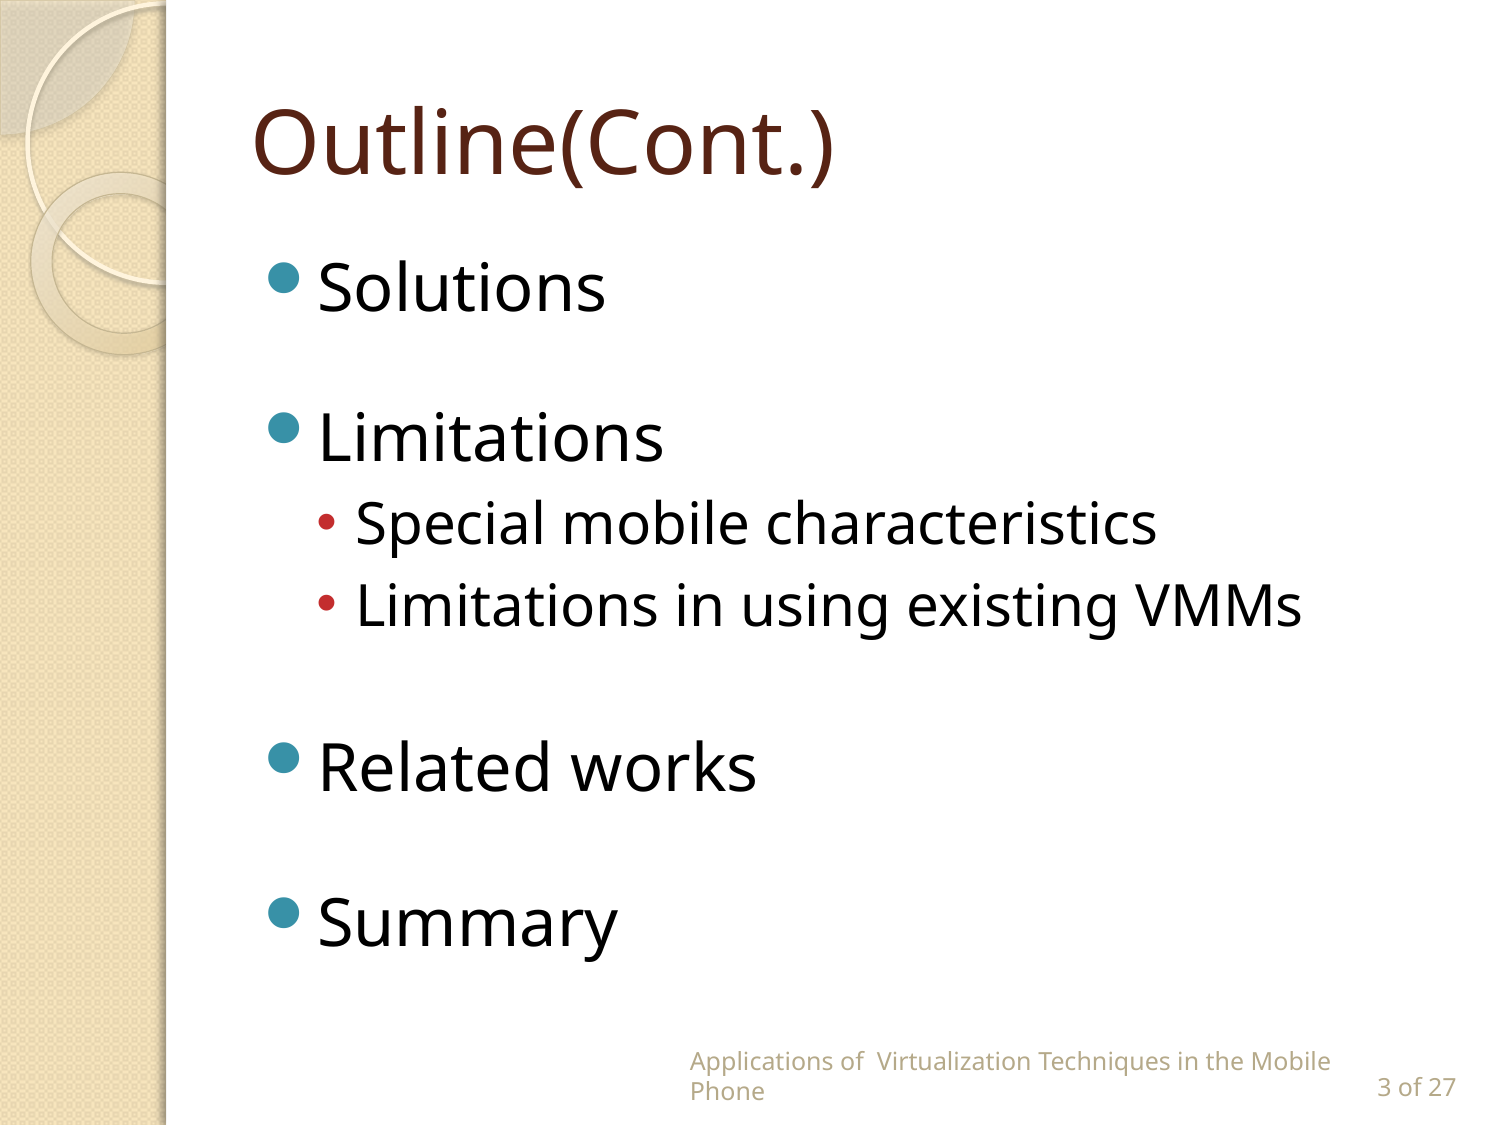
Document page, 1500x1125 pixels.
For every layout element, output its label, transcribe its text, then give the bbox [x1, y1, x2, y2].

title Outline(Cont.) [235, 45, 1466, 233]
footer Applications of Virtualization Techniques in the Mobile Phone [675, 1062, 1375, 1113]
list Solutions Limitations Special mobile characteristics Limitations in using existing VMMs Related works Summary [235, 237, 1466, 1026]
